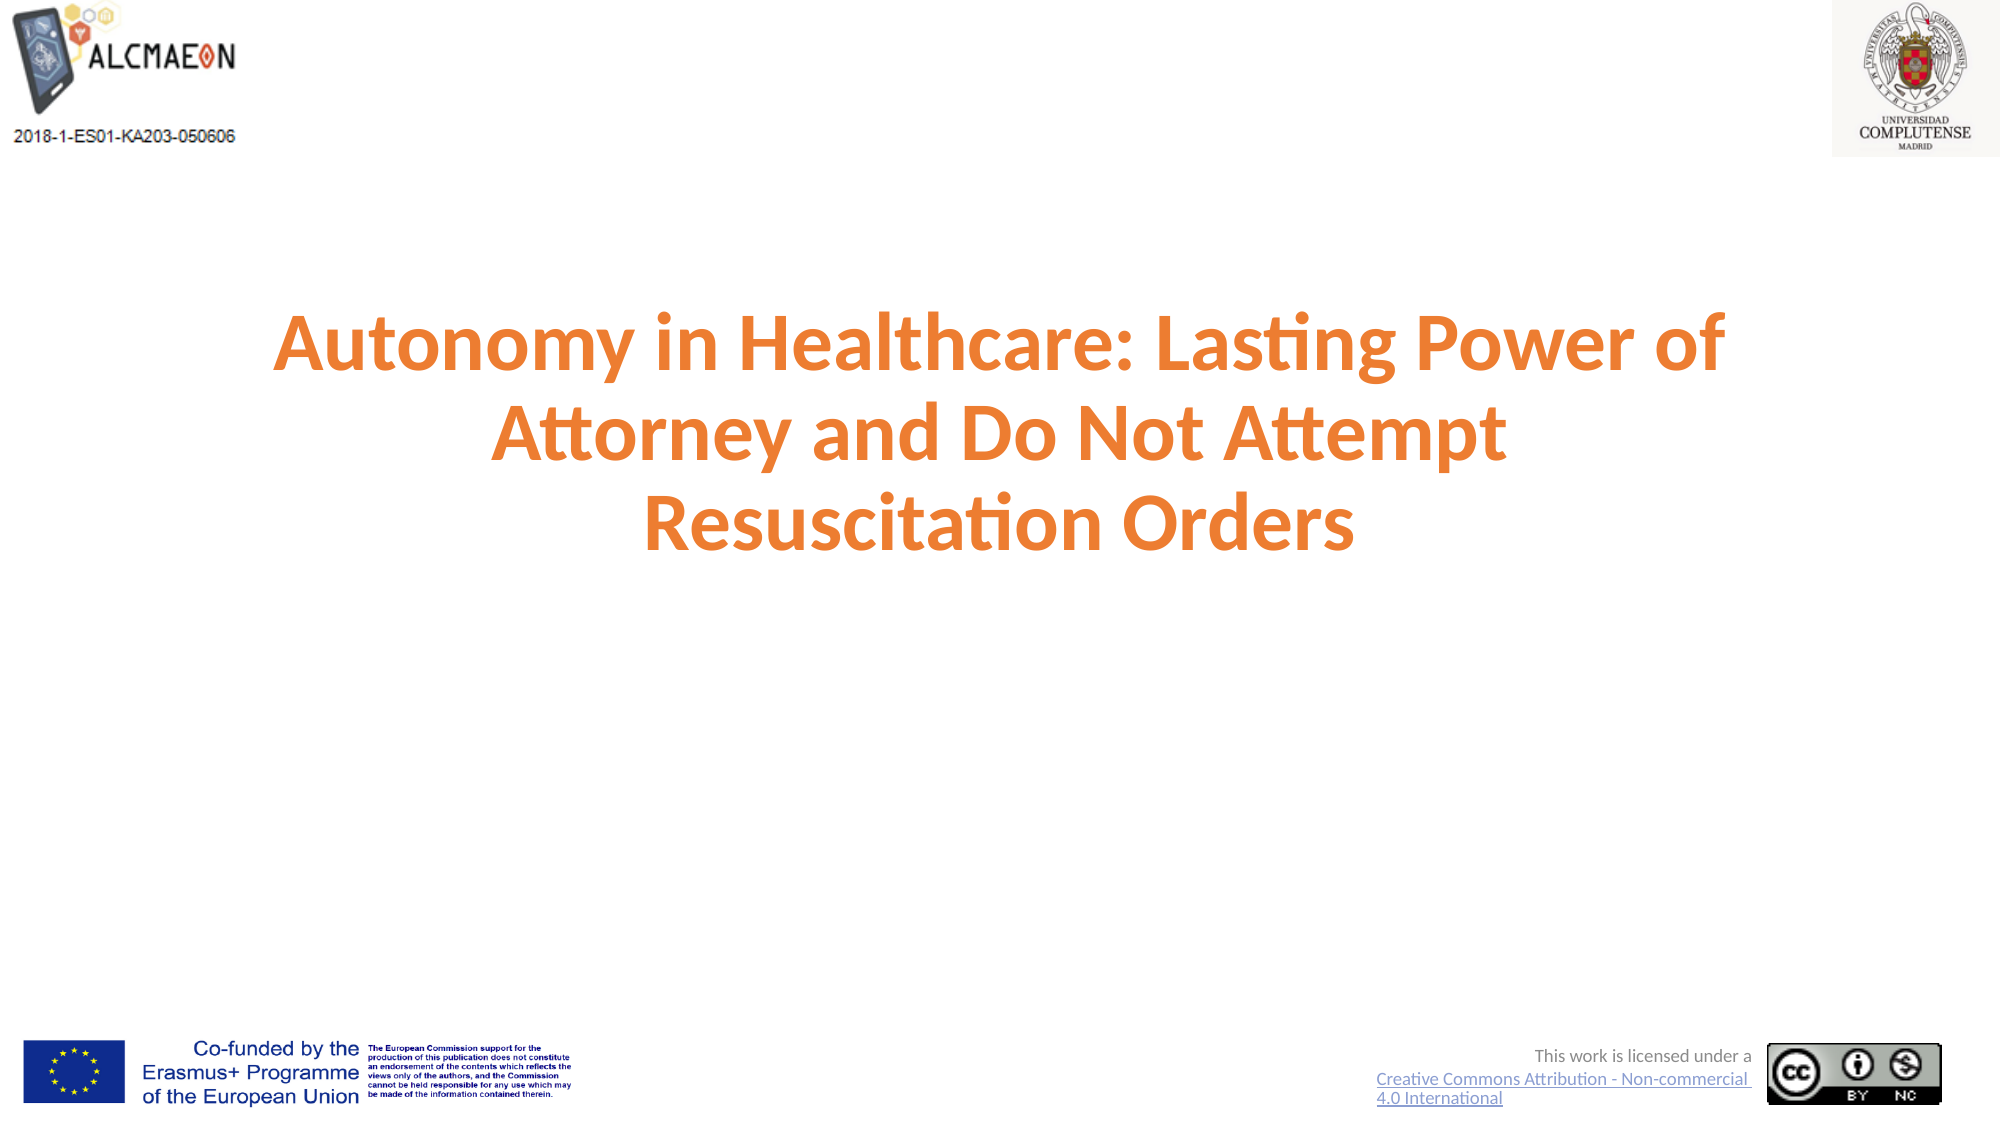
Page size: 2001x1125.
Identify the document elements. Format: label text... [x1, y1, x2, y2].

picture [19, 1034, 578, 1108]
picture [1832, 0, 2000, 157]
picture [0, 0, 248, 157]
title Autonomy in Healthcare: Lasting Power of Attorney and Do Not Attempt Resuscitation Orders [249, 184, 1750, 576]
picture [1767, 1043, 1942, 1105]
